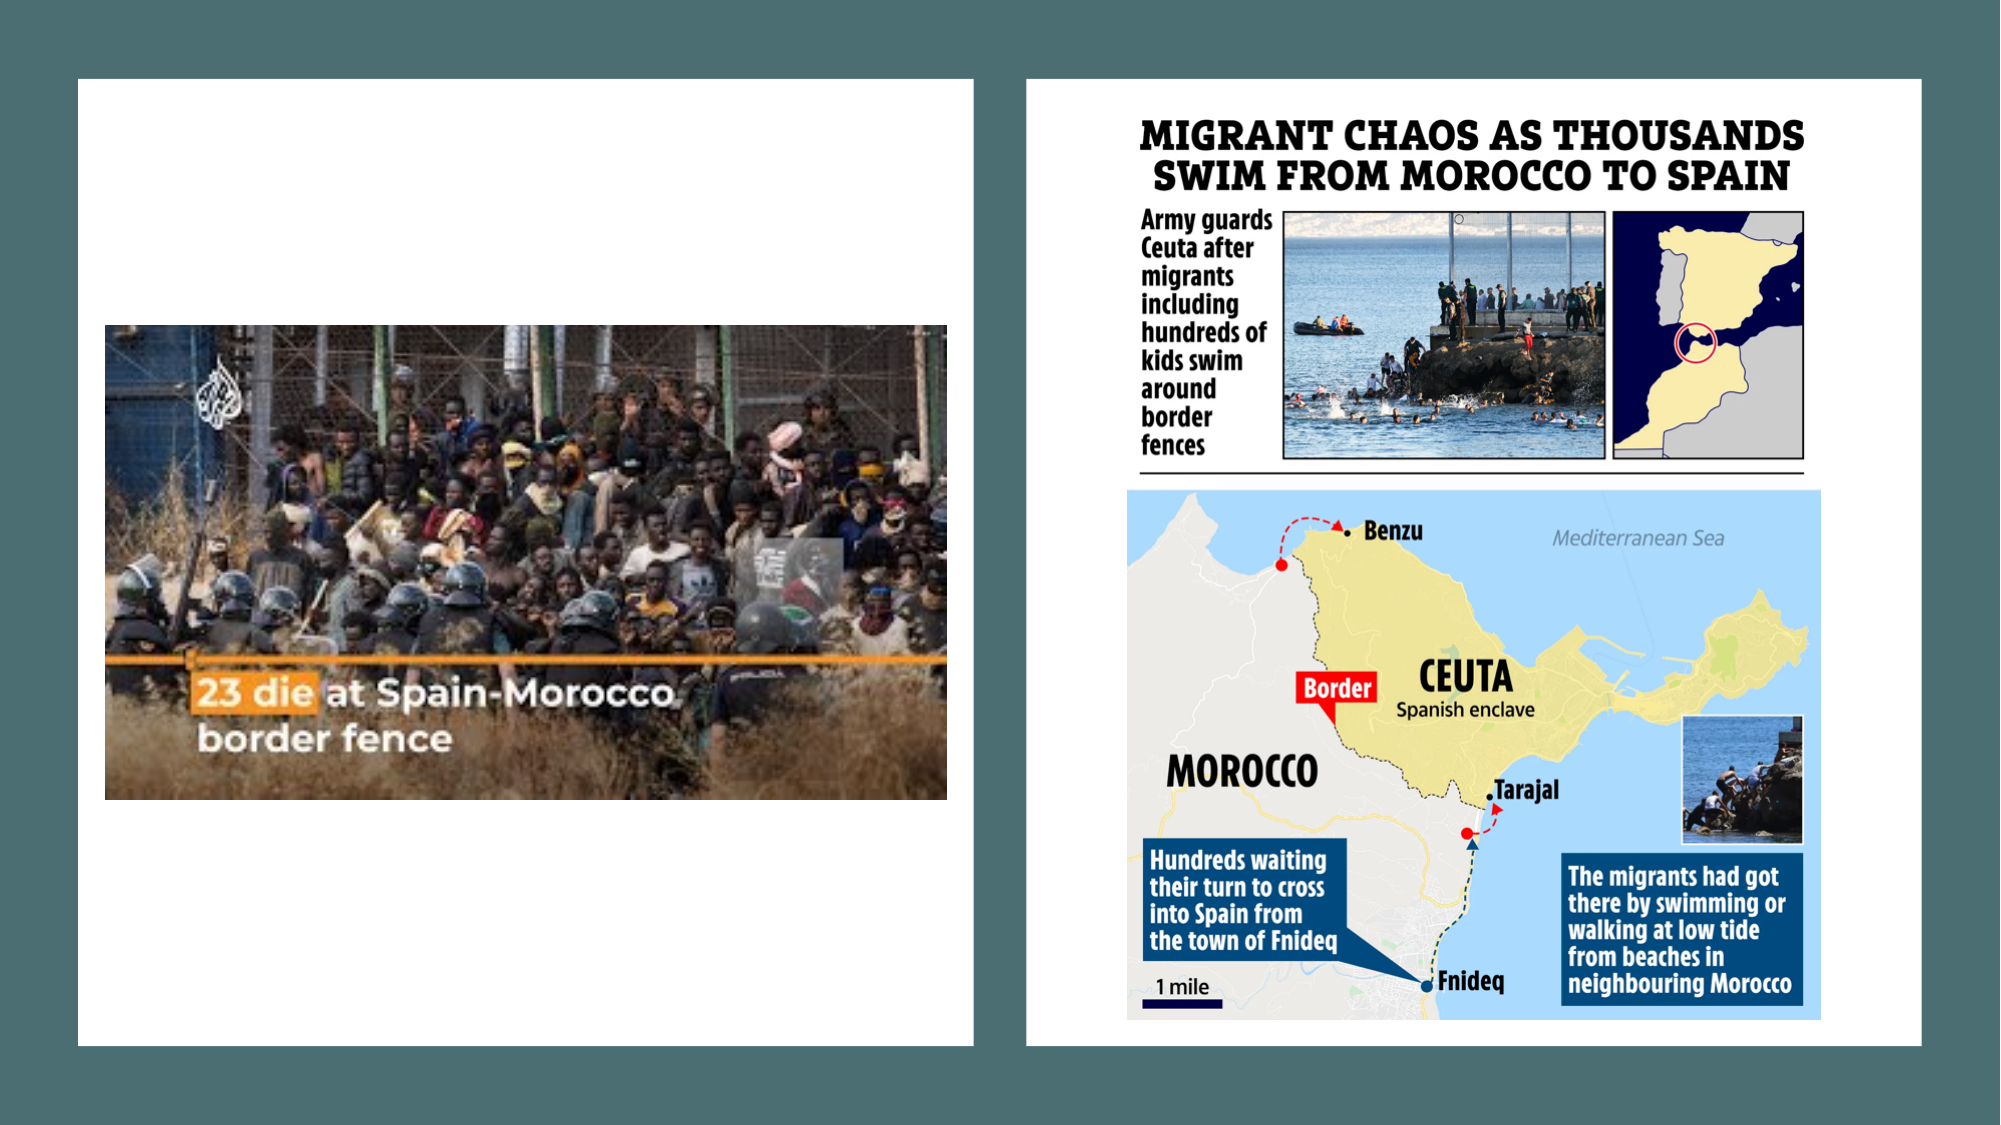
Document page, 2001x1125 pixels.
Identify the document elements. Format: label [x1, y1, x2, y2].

text_box [0, 0, 2000, 1125]
picture [1127, 105, 1821, 1020]
text_box [1025, 78, 1923, 1047]
text_box [77, 78, 975, 1047]
picture [105, 325, 947, 800]
